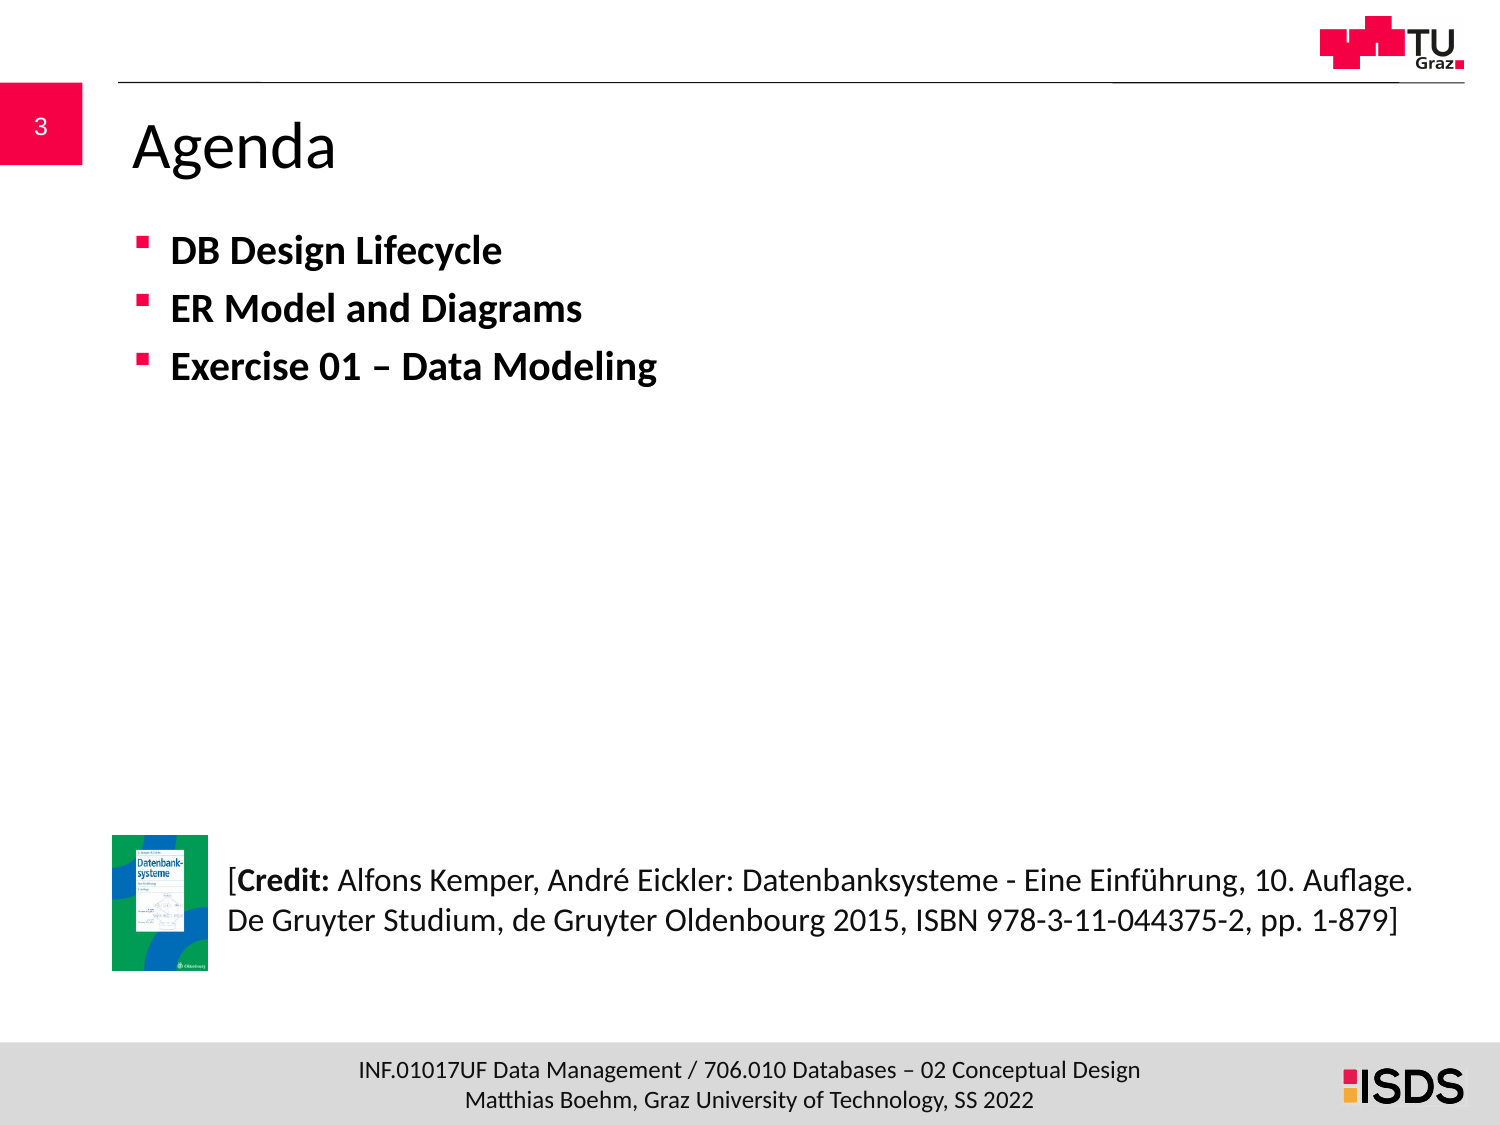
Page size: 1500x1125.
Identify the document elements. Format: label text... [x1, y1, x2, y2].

list DB Design Lifecycle ER Model and Diagrams Exercise 01 – Data Modeling [118, 215, 1463, 1026]
picture [1320, 16, 1464, 69]
title Agenda [118, 94, 1463, 215]
picture [112, 835, 208, 971]
text_box [Credit: Alfons Kemper, André Eickler: Datenbanksysteme - Eine Einführung, 10. Auflage. De Gruyter Studium, de Gruyter Oldenbourg 2015, ISBN 978-3-11-044375-2, pp. 1-879] [227, 850, 1446, 946]
picture [1339, 1065, 1468, 1107]
